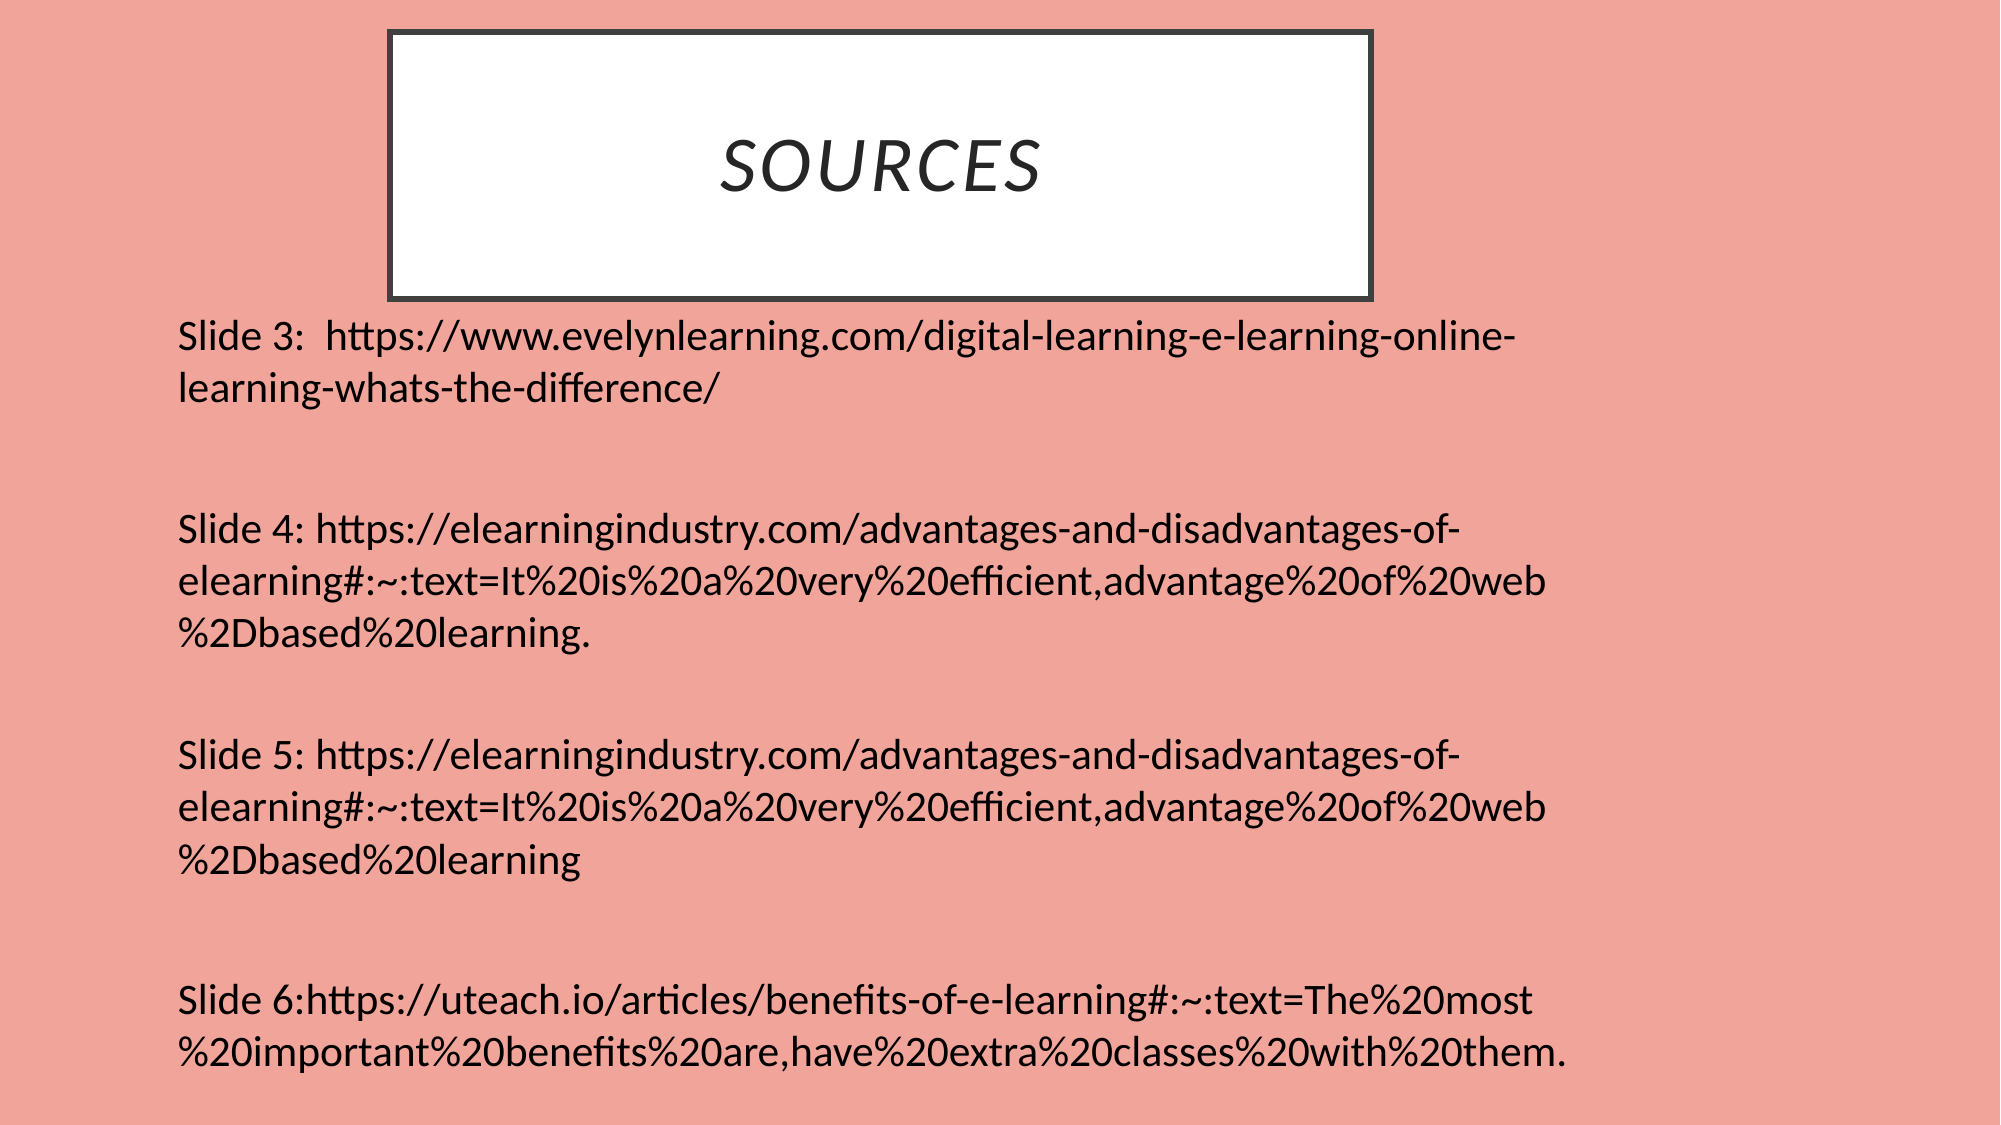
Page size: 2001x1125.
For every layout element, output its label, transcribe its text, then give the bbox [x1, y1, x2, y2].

subtitle Slide 3: https://www.evelynlearning.com/digital-learning-e-learning-online-learning-whats-the-difference/ Slide 4: https://elearningindustry.com/advantages-and-disadvantages-of-elearning#:~:text=It%20is%20a%20very%20efficient,advantage%20of%20web%2Dbased%20learning. Slide 5: https://elearningindustry.com/advantages-and-disadvantages-of-elearning#:~:text=It%20is%20a%20very%20efficient,advantage%20of%20web%2Dbased%20learning Slide 6:https://uteach.io/articles/benefits-of-e-learning#:~:text=The%20most%20important%20benefits%20are,have%20extra%20classes%20with%20them. [162, 299, 1651, 1089]
title sources [387, 29, 1374, 299]
